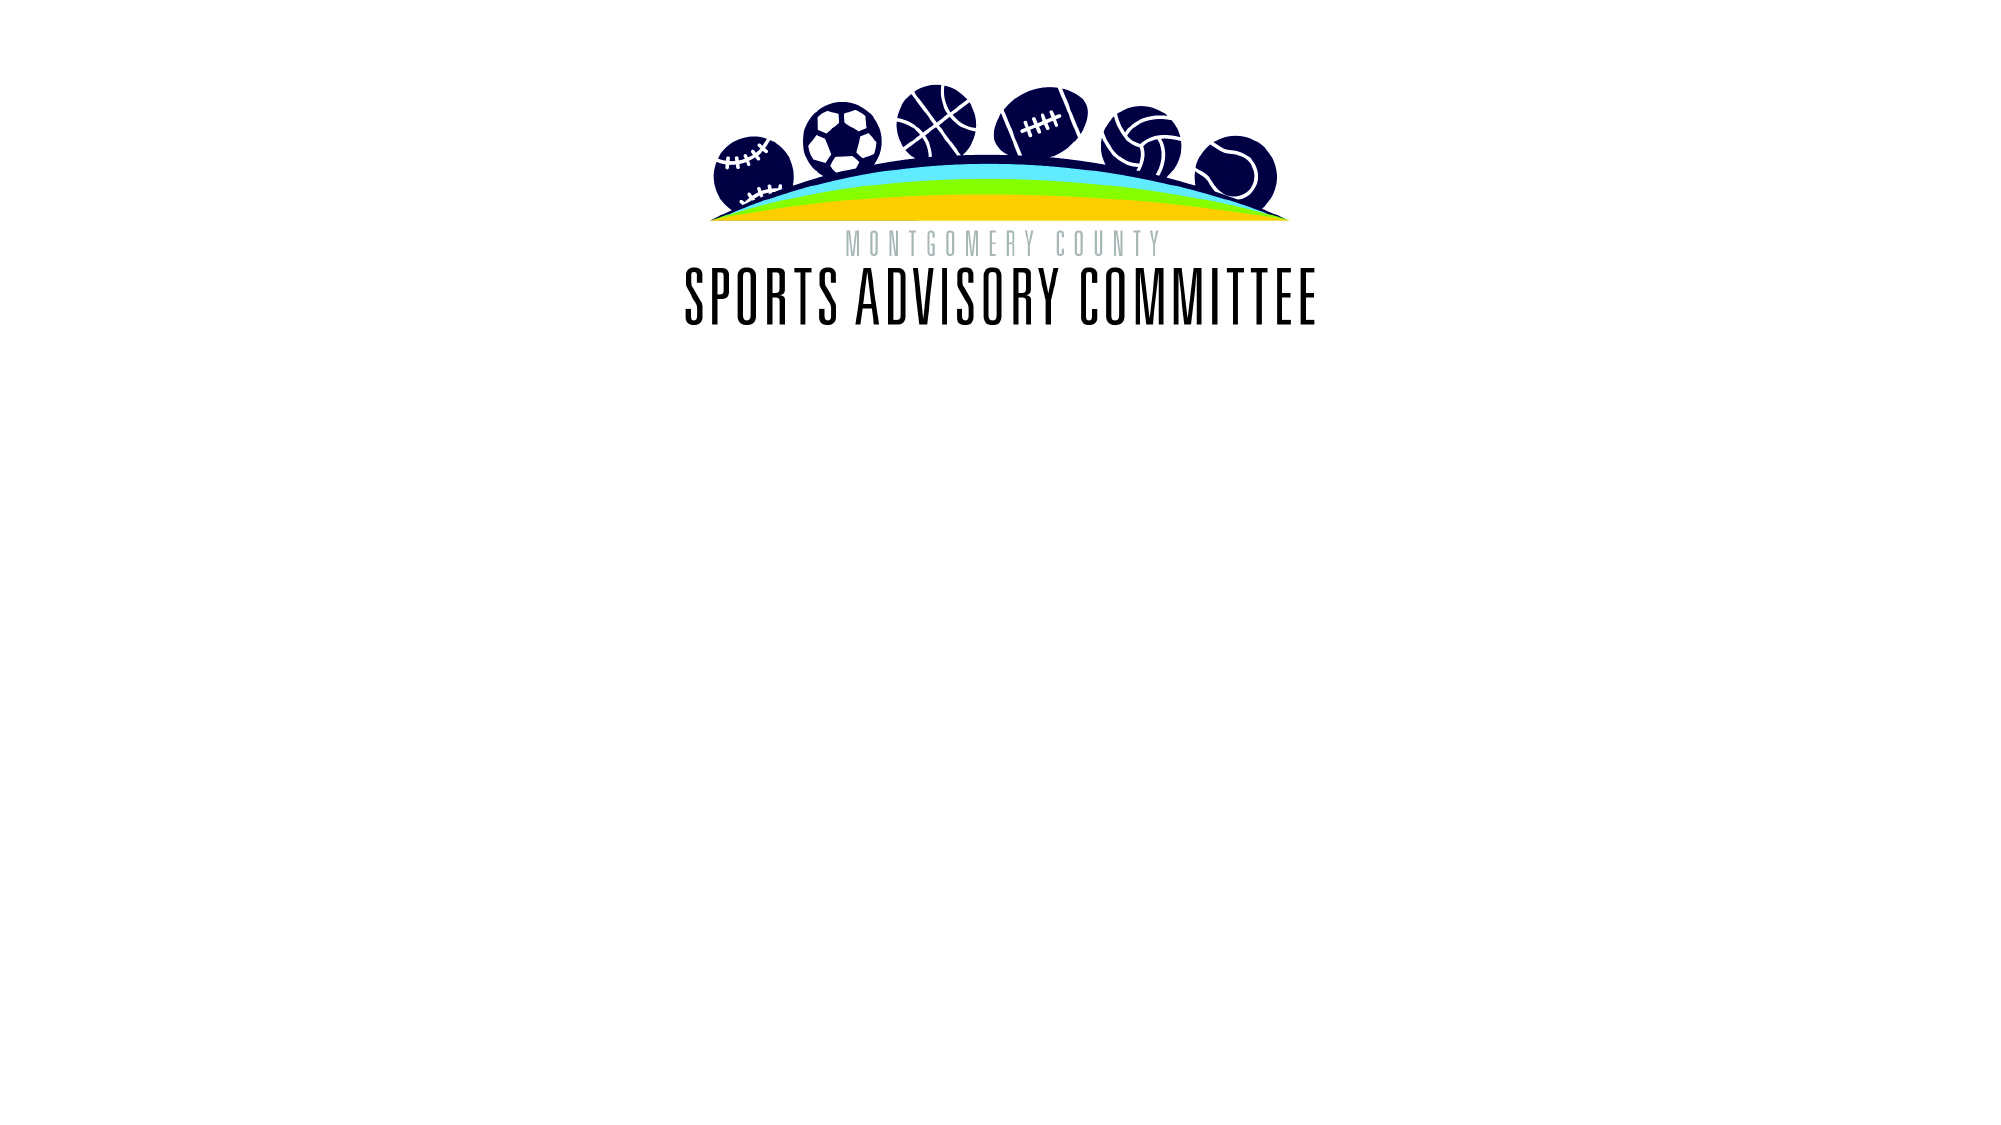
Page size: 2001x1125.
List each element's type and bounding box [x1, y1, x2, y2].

picture [565, 55, 1434, 345]
